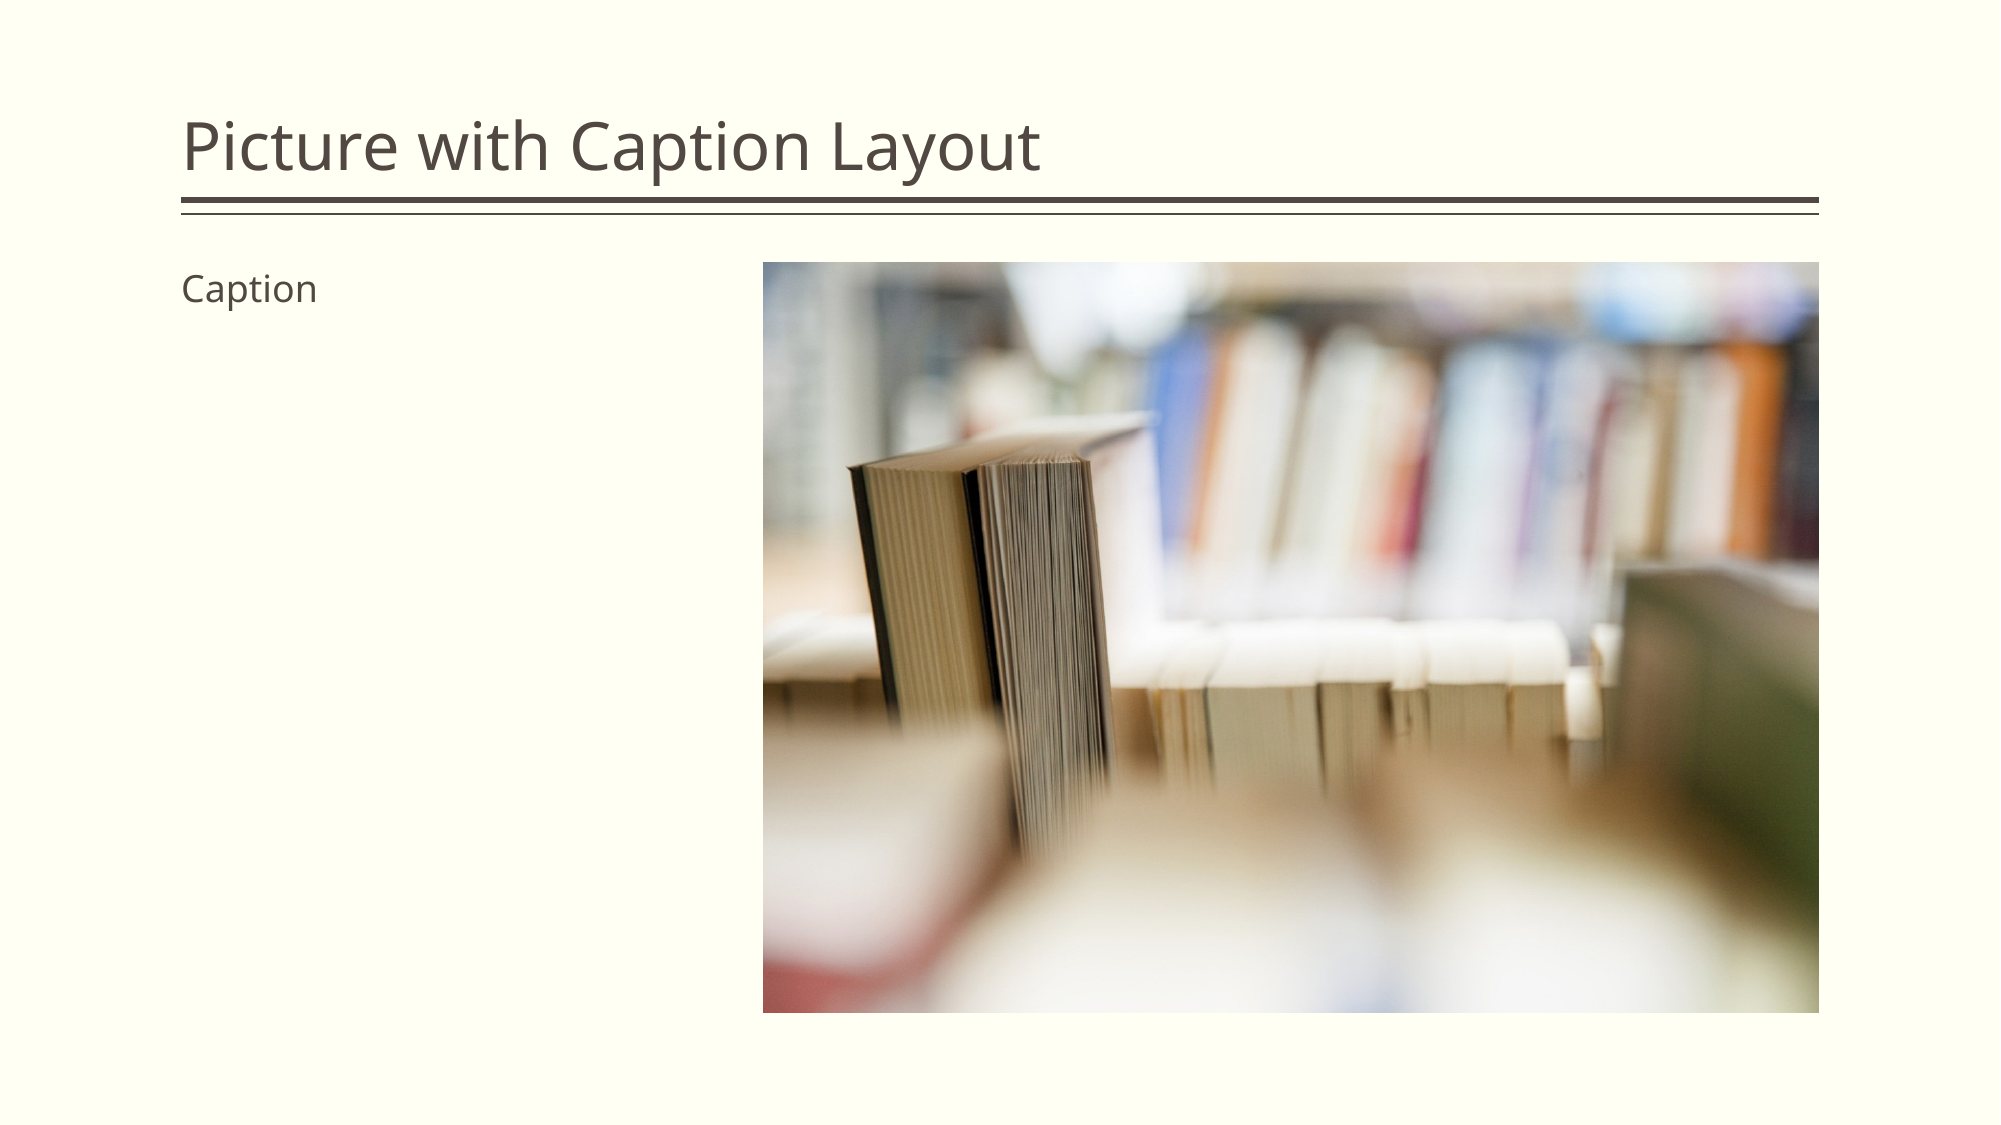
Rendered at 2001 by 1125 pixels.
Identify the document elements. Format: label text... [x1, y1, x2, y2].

title Picture with Caption Layout [181, 12, 1819, 193]
list Caption [181, 262, 739, 1013]
picture [763, 262, 1819, 1013]
